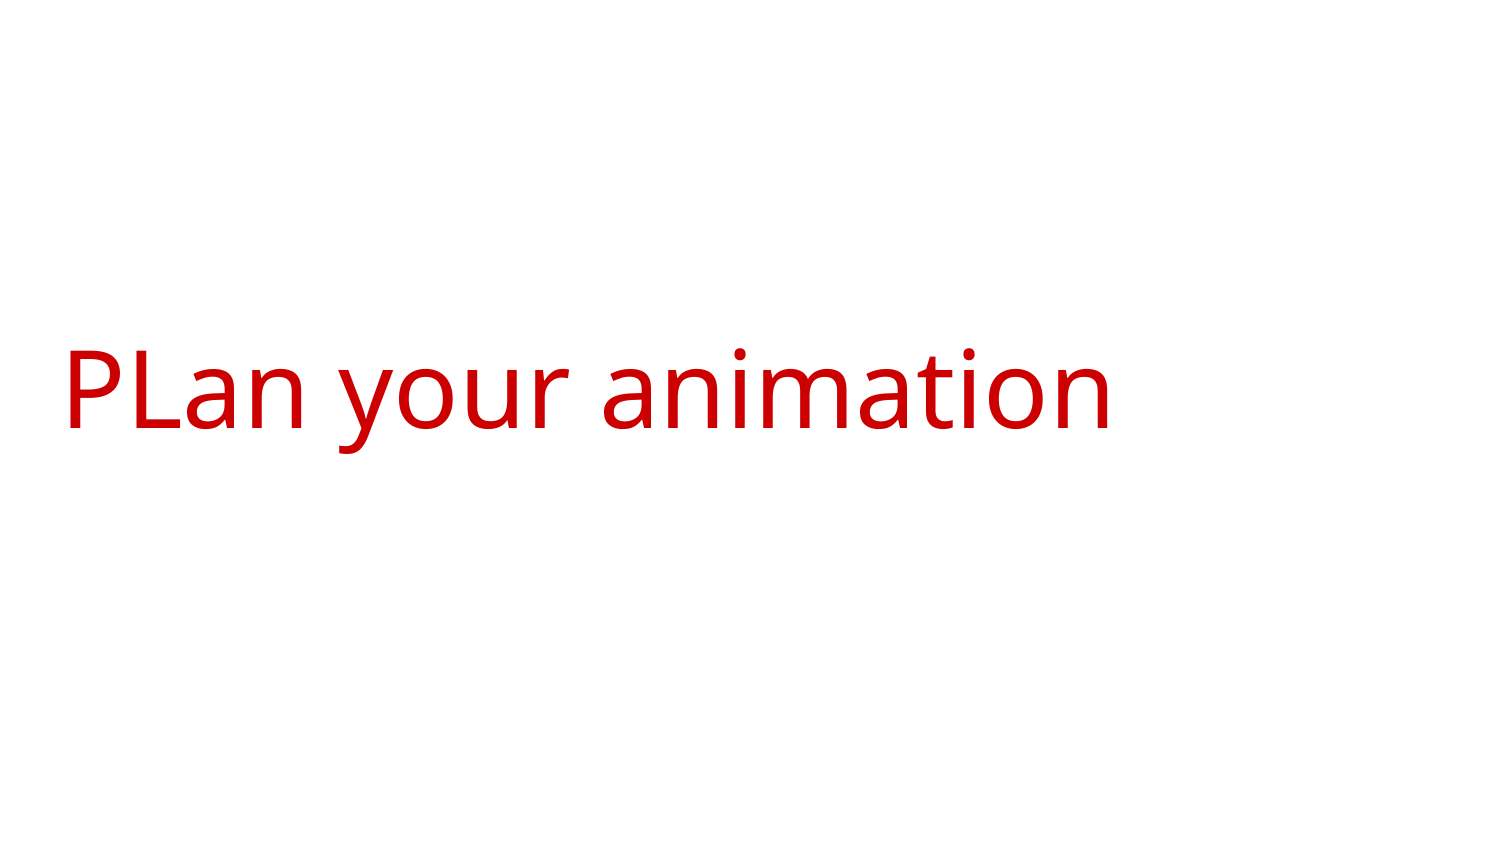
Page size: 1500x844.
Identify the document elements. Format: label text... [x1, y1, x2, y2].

title PLan your animation [45, 304, 1444, 399]
